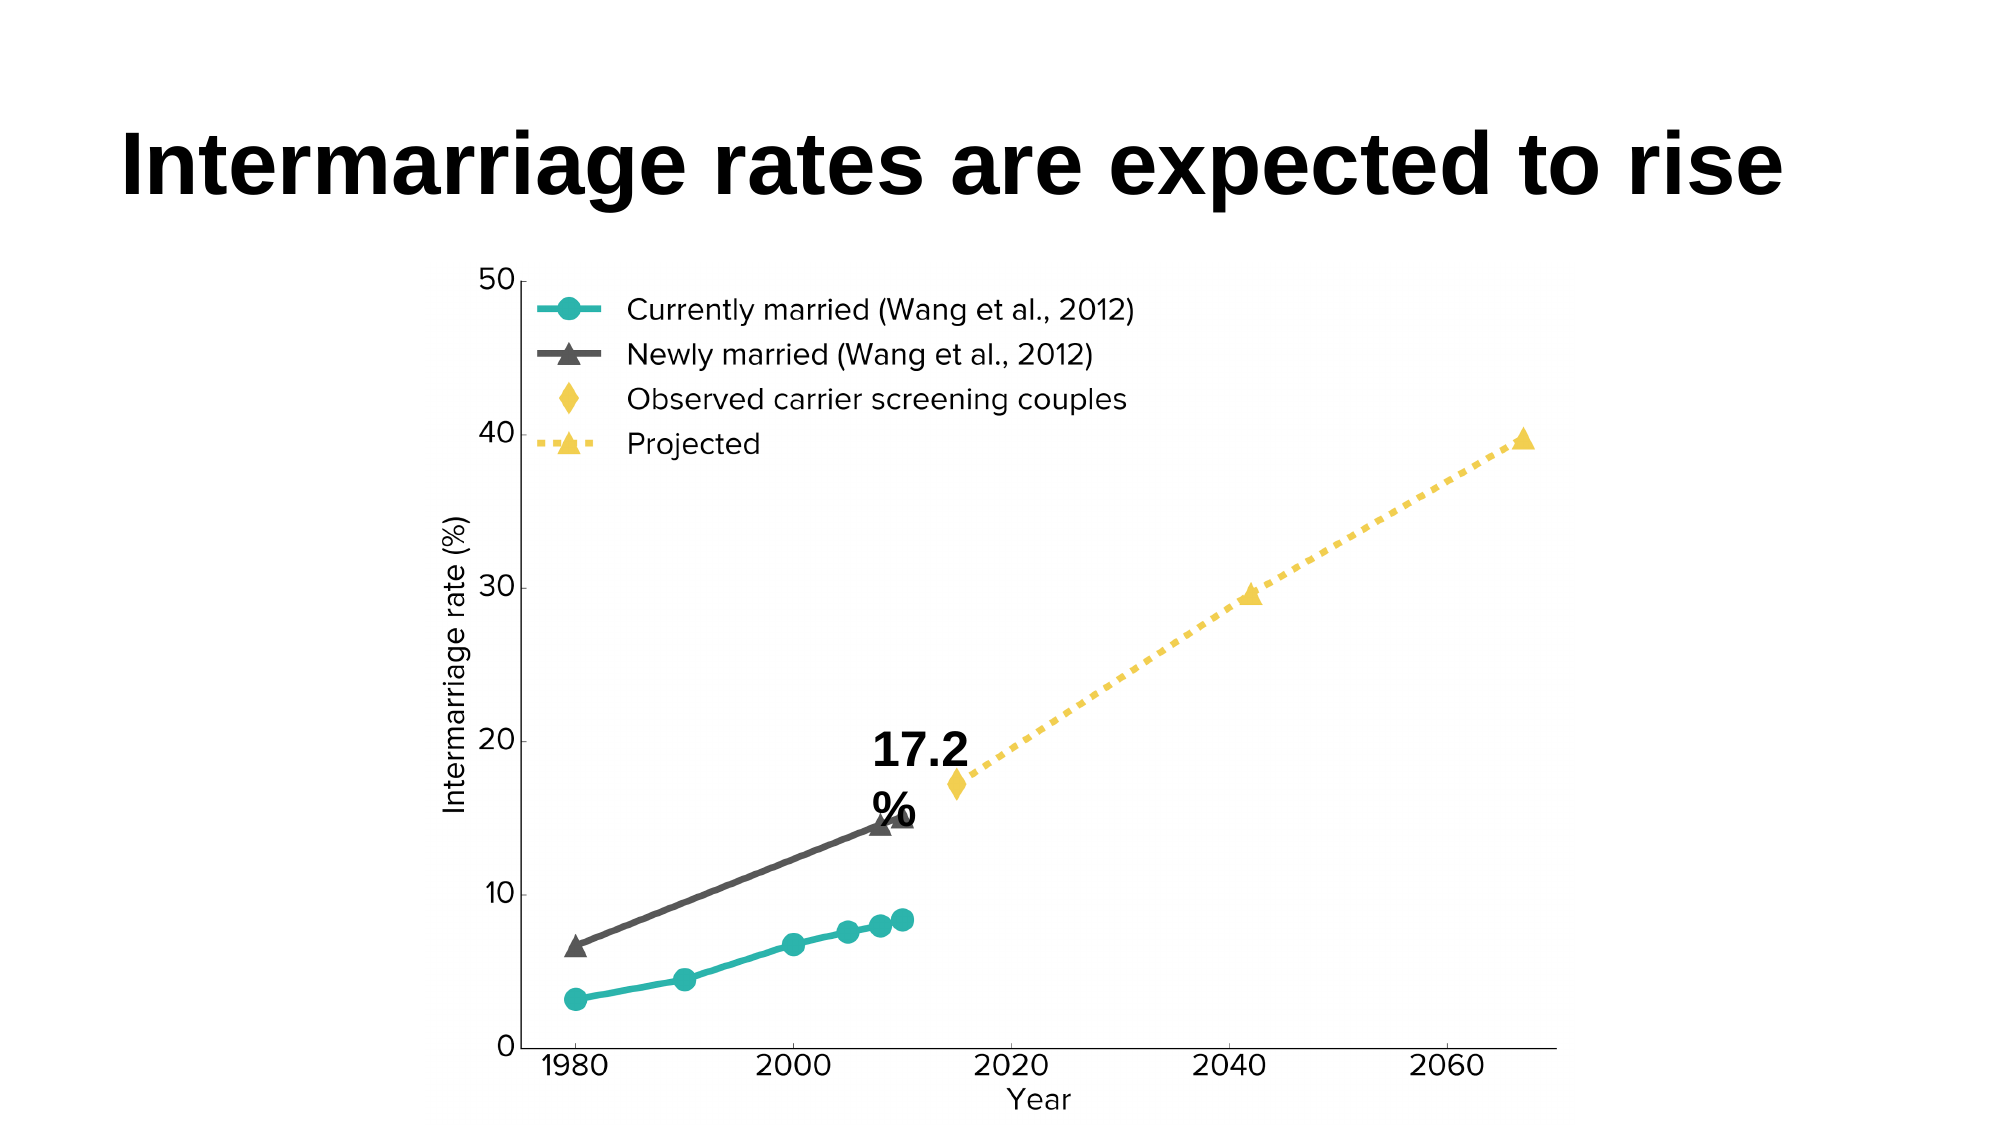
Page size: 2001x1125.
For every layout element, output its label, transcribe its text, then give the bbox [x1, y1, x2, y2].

title Intermarriage rates are expected to rise [99, 45, 1900, 233]
picture [424, 262, 1576, 1125]
